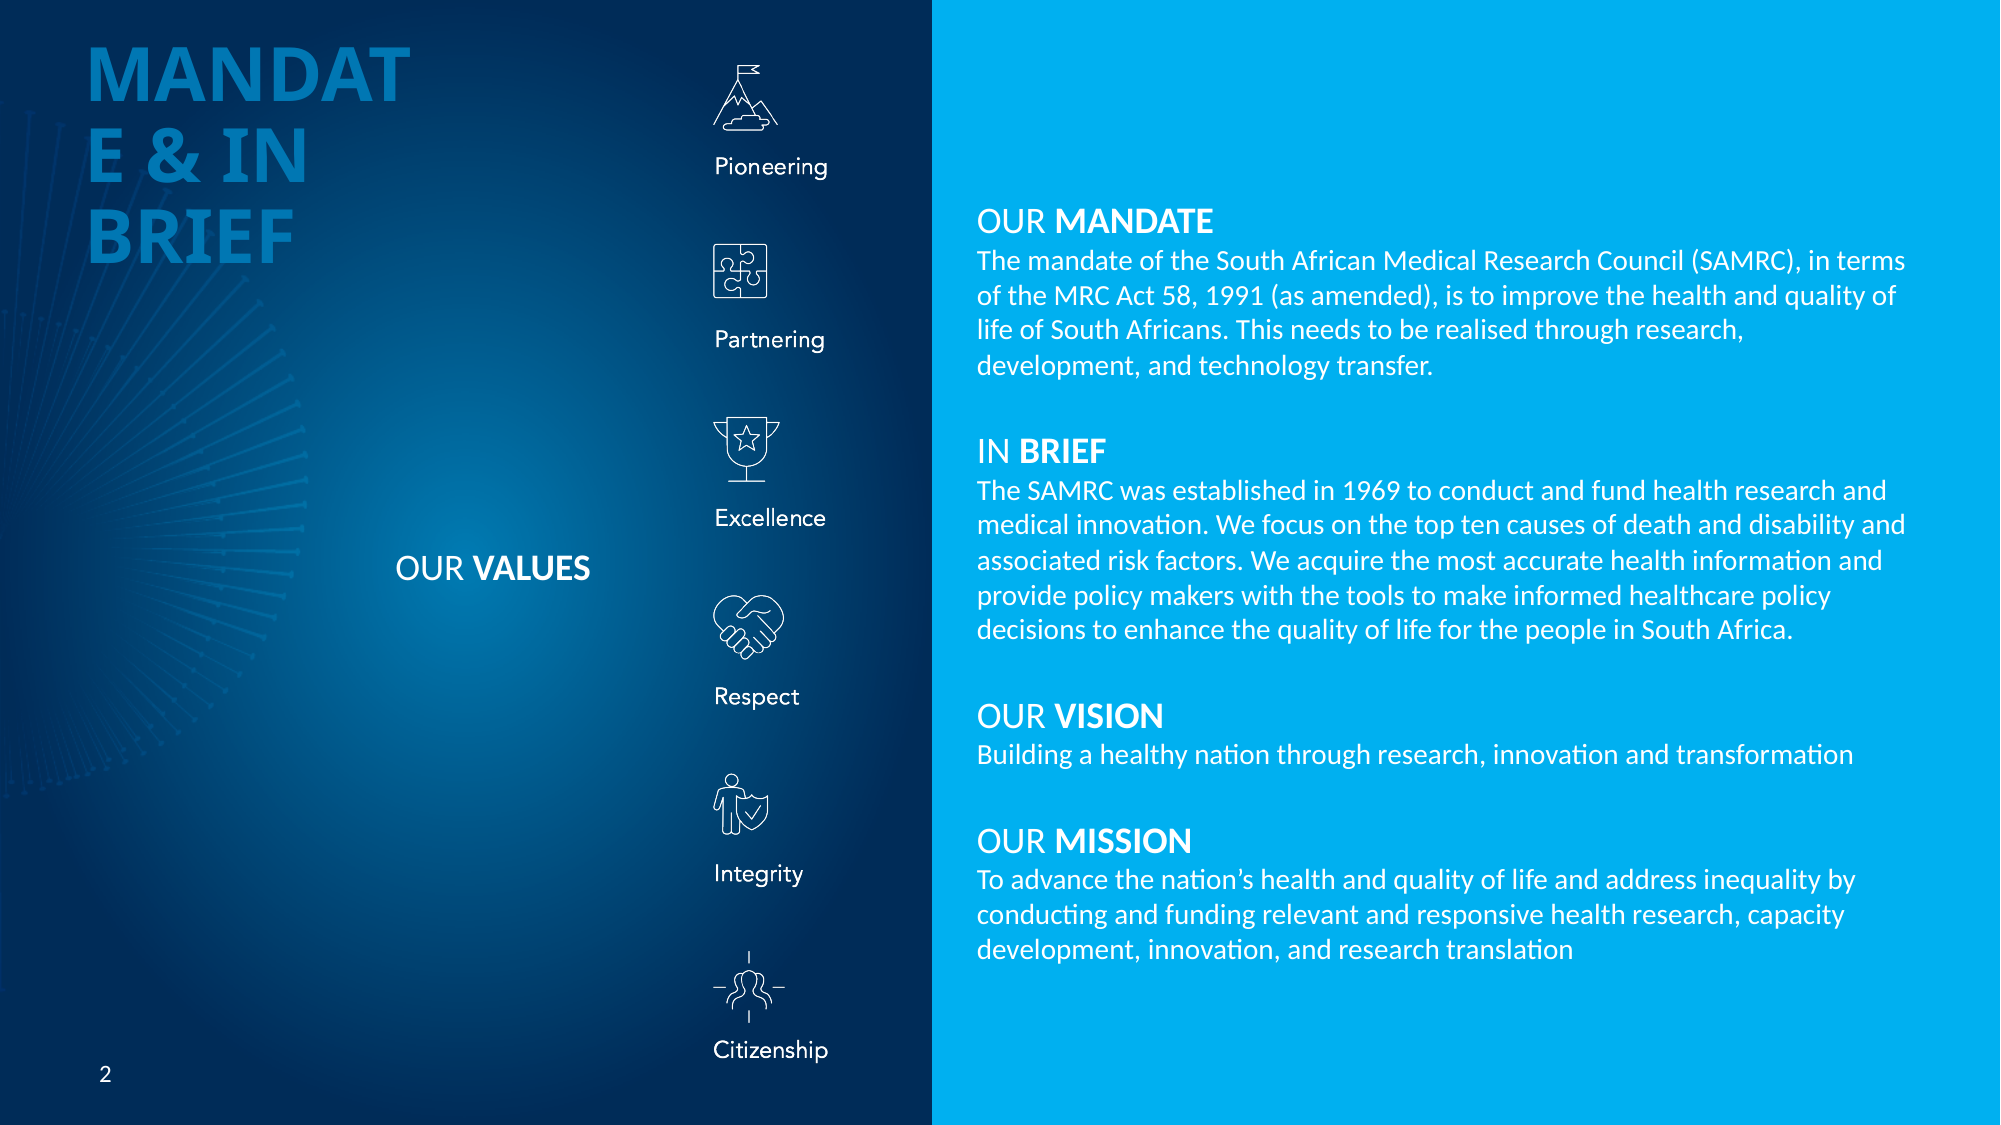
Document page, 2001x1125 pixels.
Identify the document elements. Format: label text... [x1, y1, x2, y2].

picture [0, 0, 931, 1125]
text_box [932, 0, 2000, 1125]
text_box OUR MANDATE The mandate of the South African Medical Research Council (SAMRC), in terms of the MRC Act 58, 1991 (as amended), is to improve the health and quality of life of South Africans. This needs to be realised through research, development, and technology transfer. IN BRIEF The SAMRC was established in 1969 to conduct and fund health research and medical innovation. We focus on the top ten causes of death and disability and associated risk factors. We acquire the most accurate health information and provide policy makers with the tools to make informed healthcare policy decisions to enhance the quality of life for the people in South Africa. OUR VISION Building a healthy nation through research, innovation and transformation OUR MISSION To advance the nation’s health and quality of life and address inequality by conducting and funding relevant and responsive health research, capacity development, innovation, and research translation [962, 188, 1931, 973]
